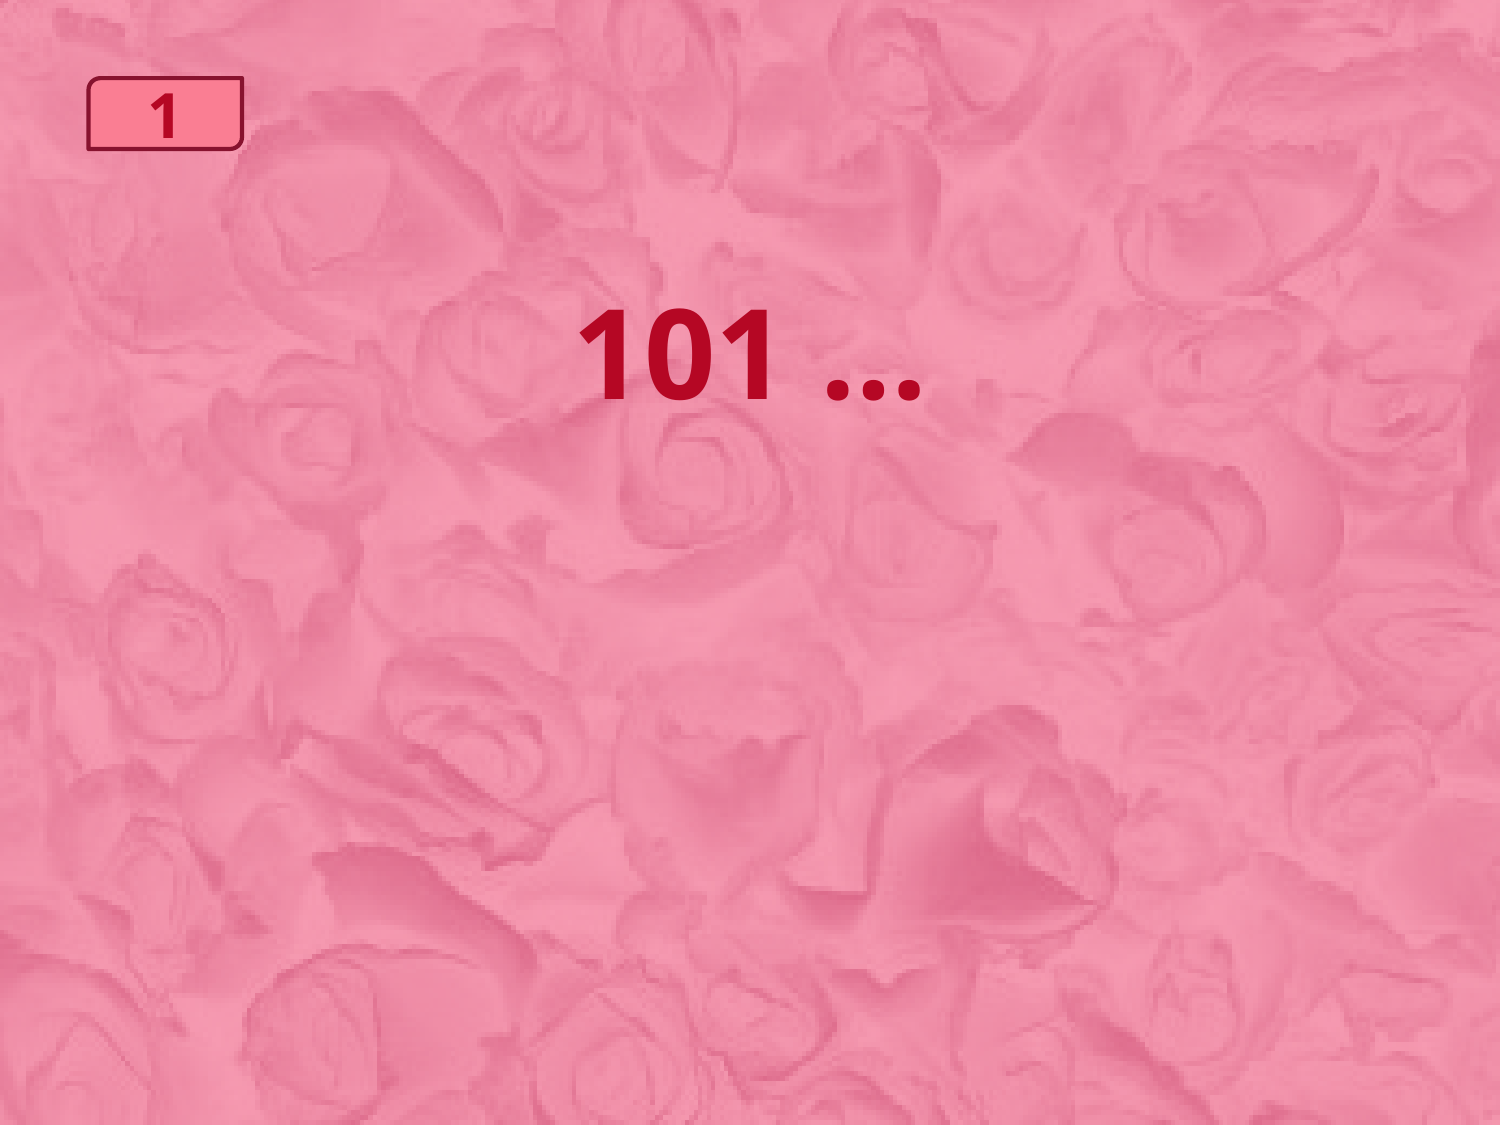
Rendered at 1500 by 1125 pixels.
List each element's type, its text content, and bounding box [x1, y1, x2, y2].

text_box 1 [86, 76, 245, 152]
text_box 101 … [123, 267, 1376, 432]
